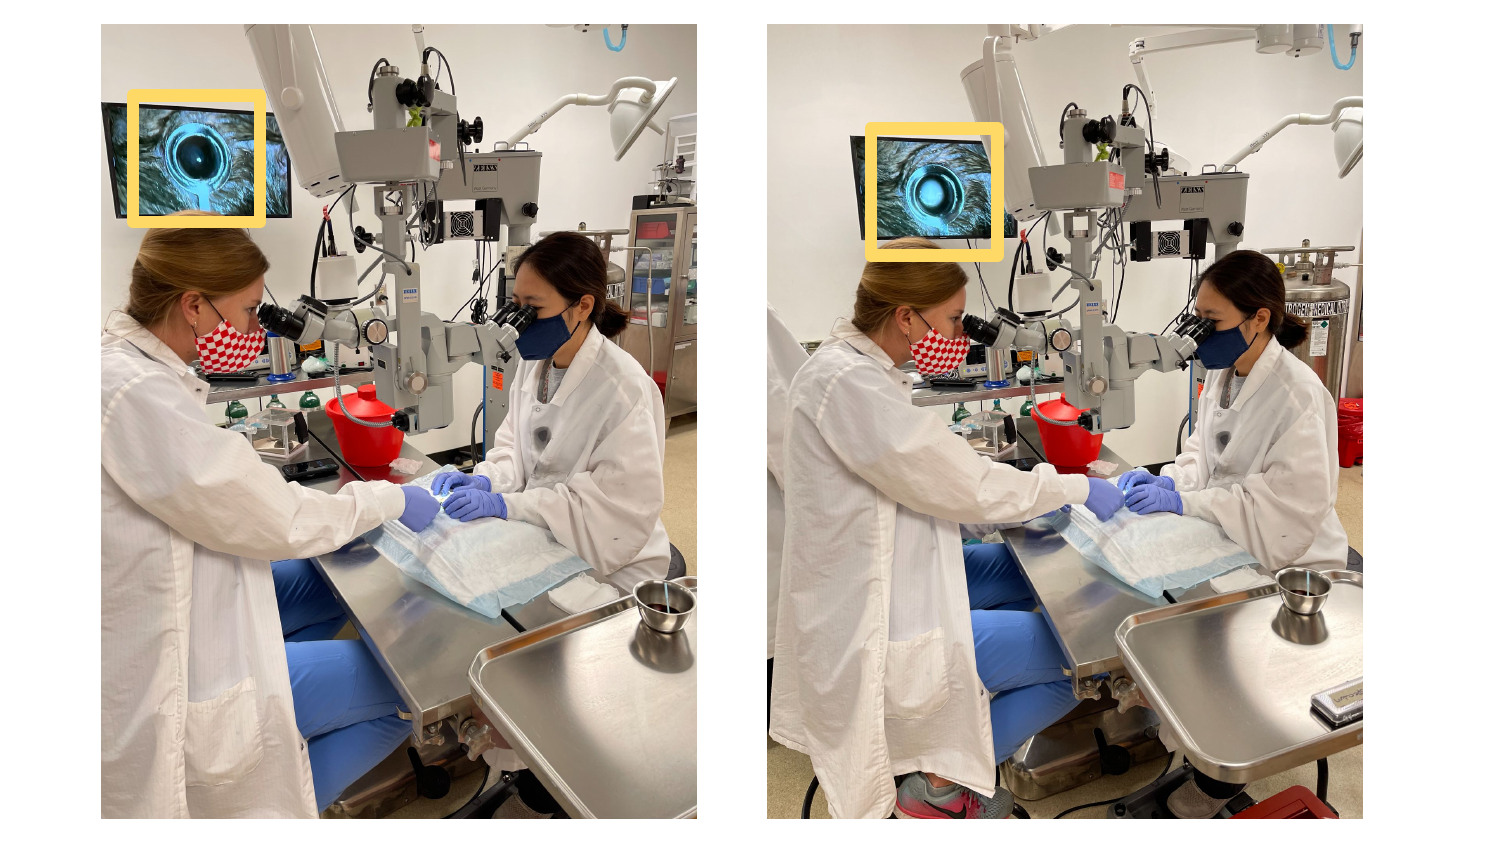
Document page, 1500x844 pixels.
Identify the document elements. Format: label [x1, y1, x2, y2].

picture [101, 24, 698, 819]
picture [766, 24, 1363, 819]
